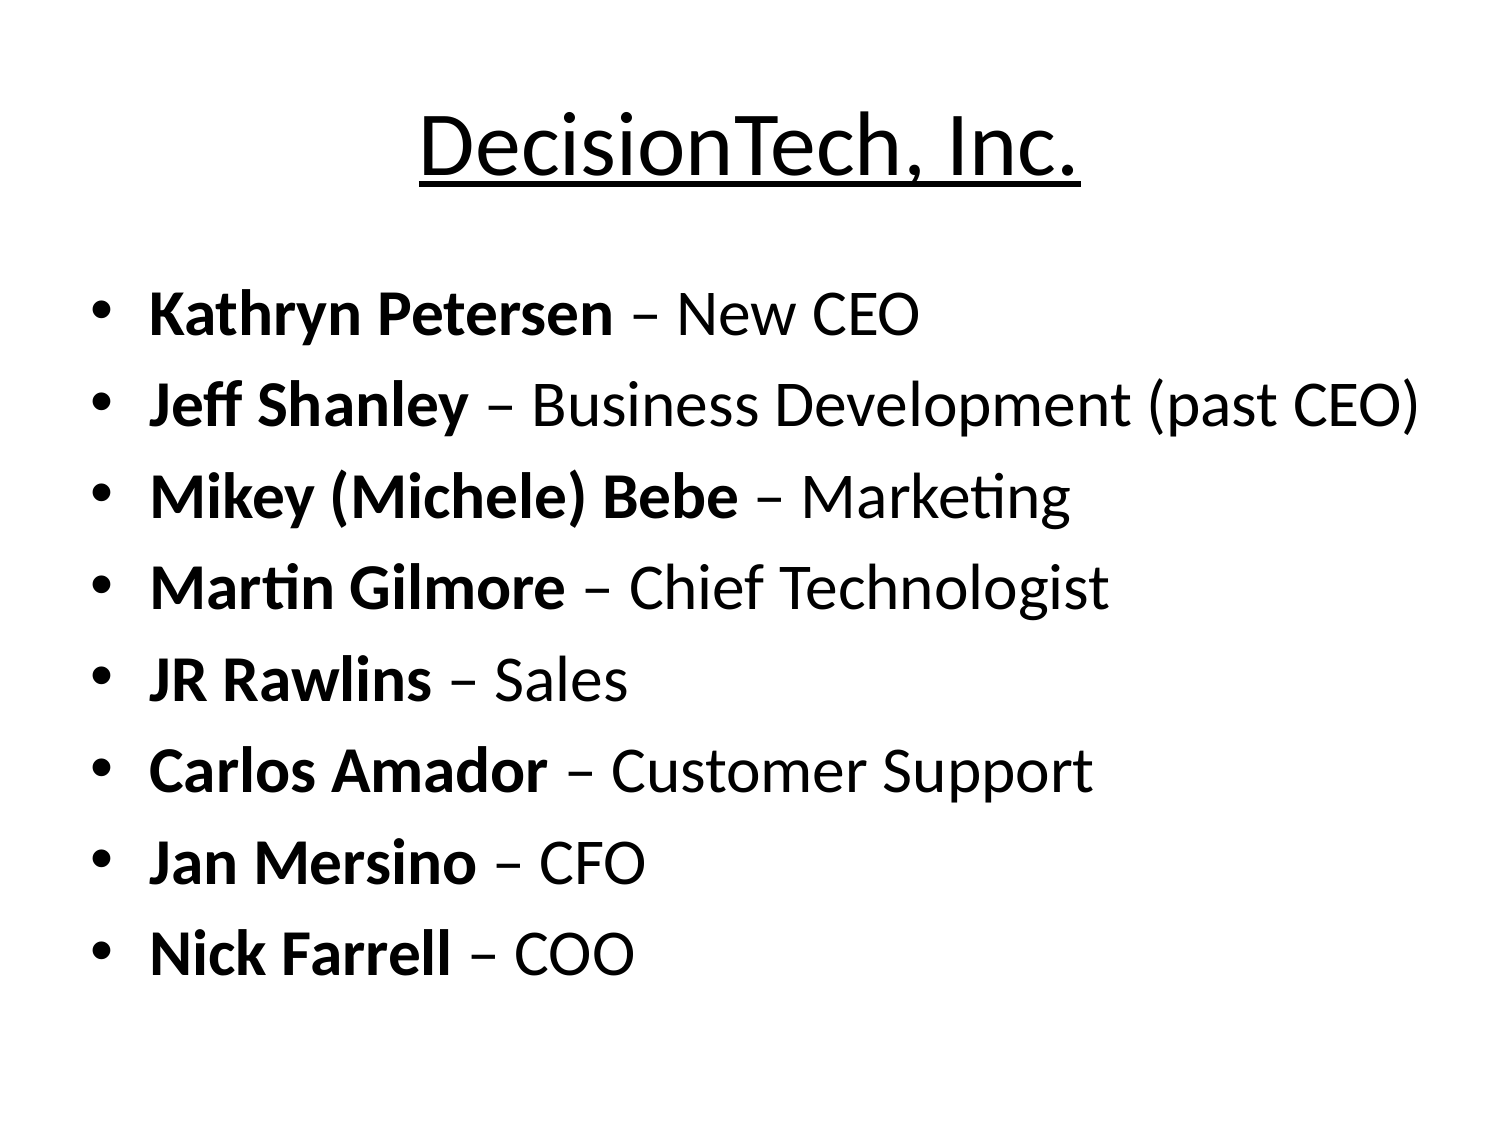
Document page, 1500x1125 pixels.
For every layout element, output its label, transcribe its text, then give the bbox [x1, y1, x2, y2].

title DecisionTech, Inc. [75, 45, 1425, 233]
list Kathryn Petersen – New CEO Jeff Shanley – Business Development (past CEO) Mikey (Michele) Bebe – Marketing Martin Gilmore – Chief Technologist JR Rawlins – Sales Carlos Amador – Customer Support Jan Mersino – CFO Nick Farrell – COO [75, 262, 1463, 1005]
